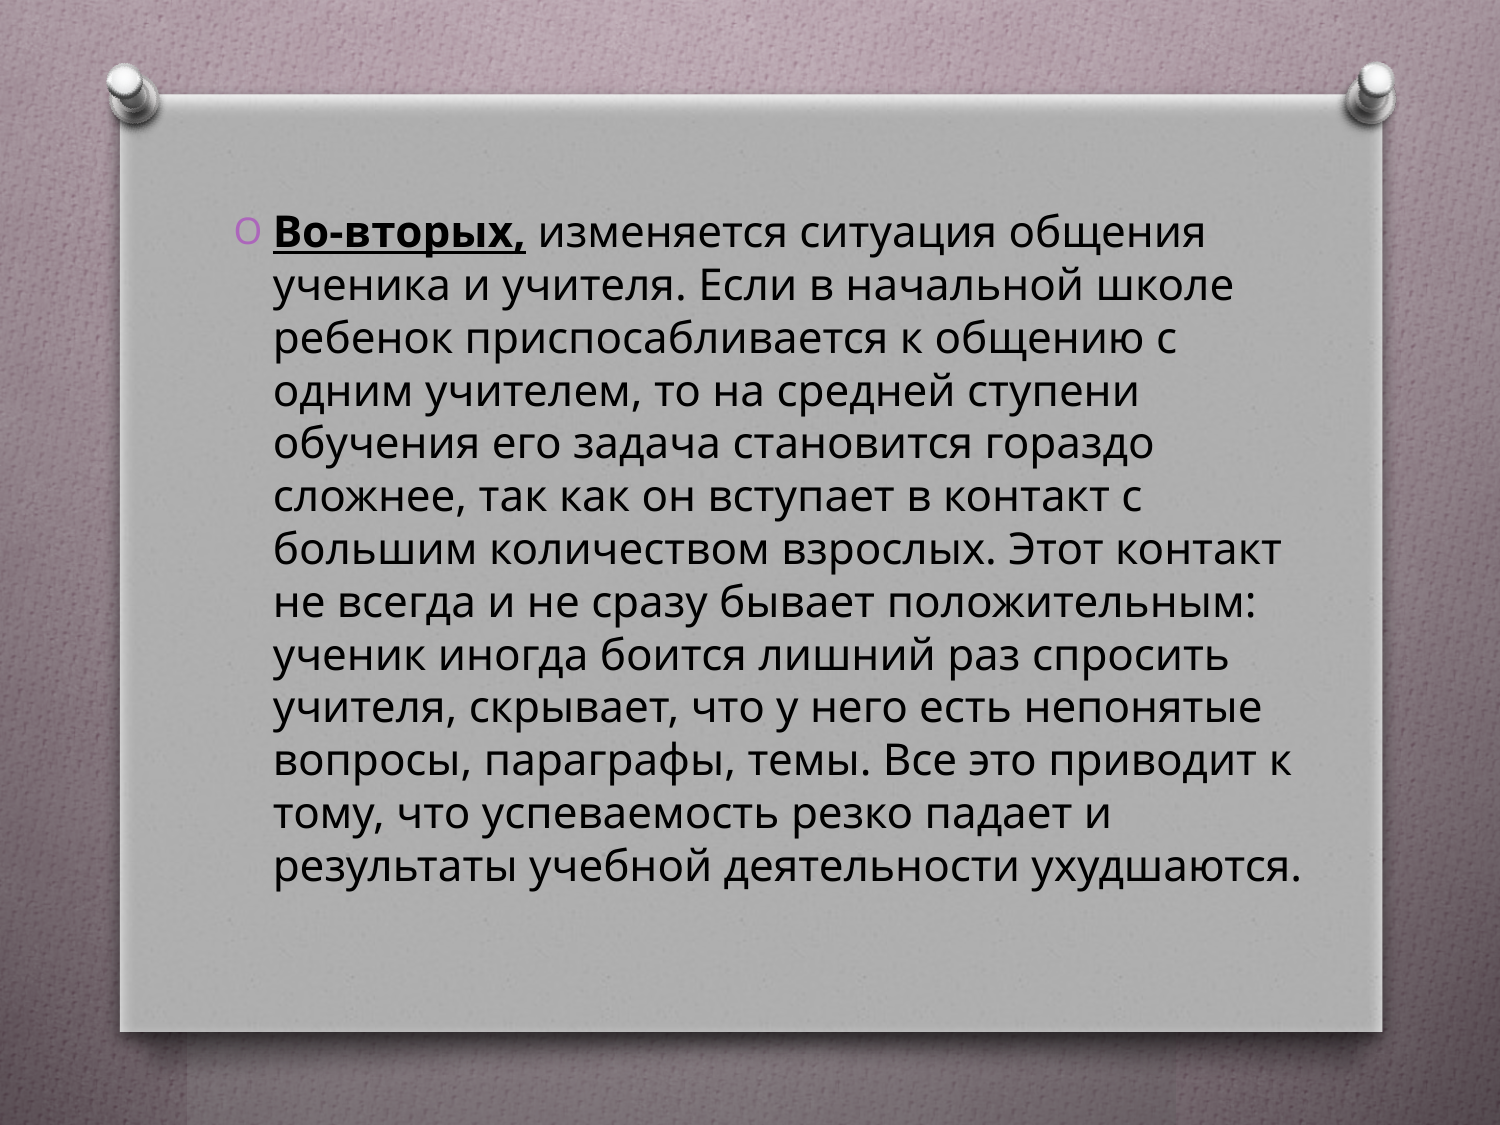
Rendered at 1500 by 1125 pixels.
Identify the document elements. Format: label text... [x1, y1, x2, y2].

picture [75, 29, 198, 153]
list Во-вторых, изменяется ситуация общения ученика и учителя. Если в начальной школе ребенок приспосабливается к общению с одним учителем, то на средней ступени обучения его задача становится гораздо сложнее, так как он вступает в контакт с большим количеством взрослых. Этот контакт не всегда и не сразу бывает положительным: ученик иногда боится лишний раз спросить учителя, скрывает, что у него есть непонятые вопросы, параграфы, темы. Все это приводит к тому, что успеваемость резко падает и результаты учебной деятельности ухудшаются. [218, 196, 1341, 939]
picture [1317, 35, 1439, 156]
